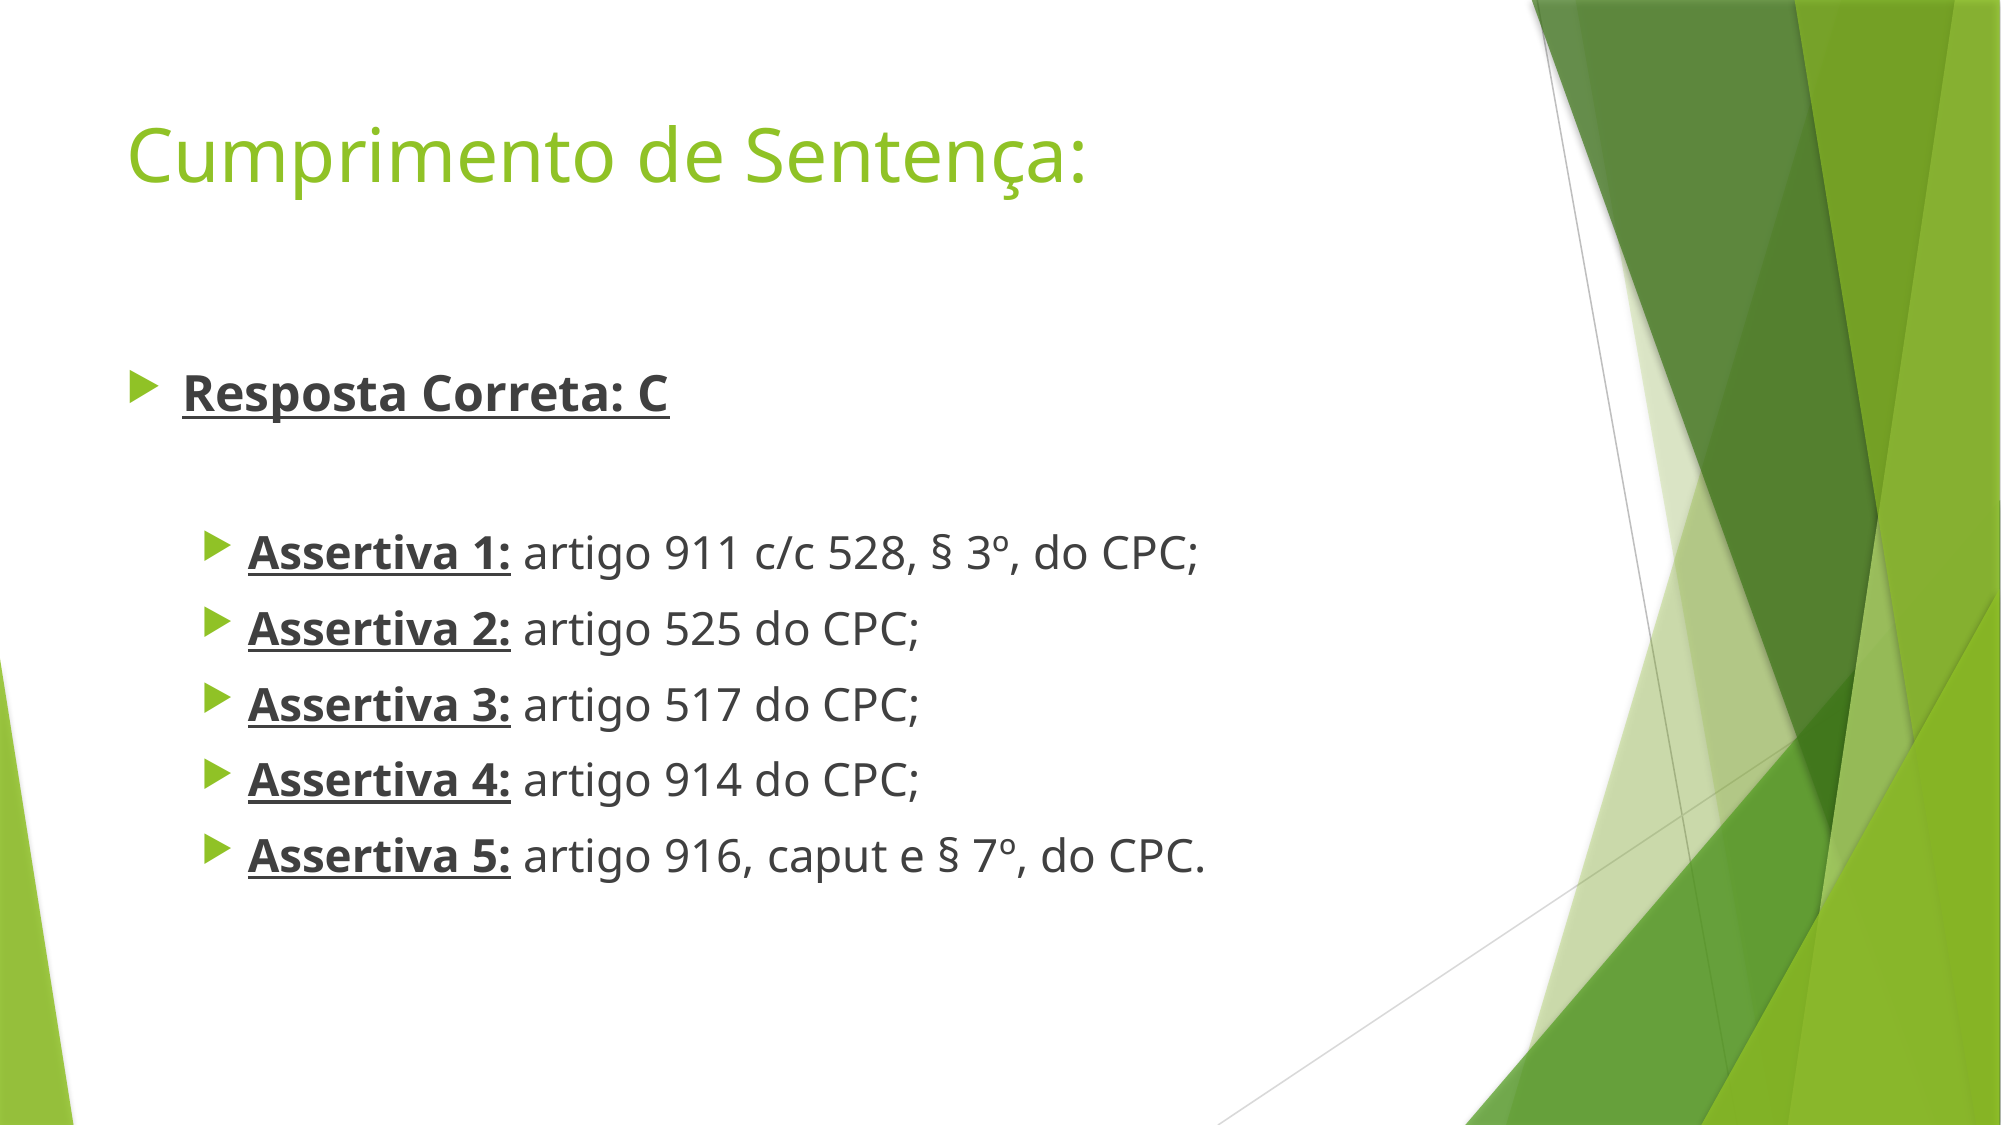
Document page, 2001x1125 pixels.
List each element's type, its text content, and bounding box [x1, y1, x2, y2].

title Cumprimento de Sentença: [111, 99, 1522, 317]
list Resposta Correta: C Assertiva 1: artigo 911 c/c 528, § 3º, do CPC; Assertiva 2: artigo 525 do CPC; Assertiva 3: artigo 517 do CPC; Assertiva 4: artigo 914 do CPC; Assertiva 5: artigo 916, caput e § 7º, do CPC. [111, 354, 1522, 992]
